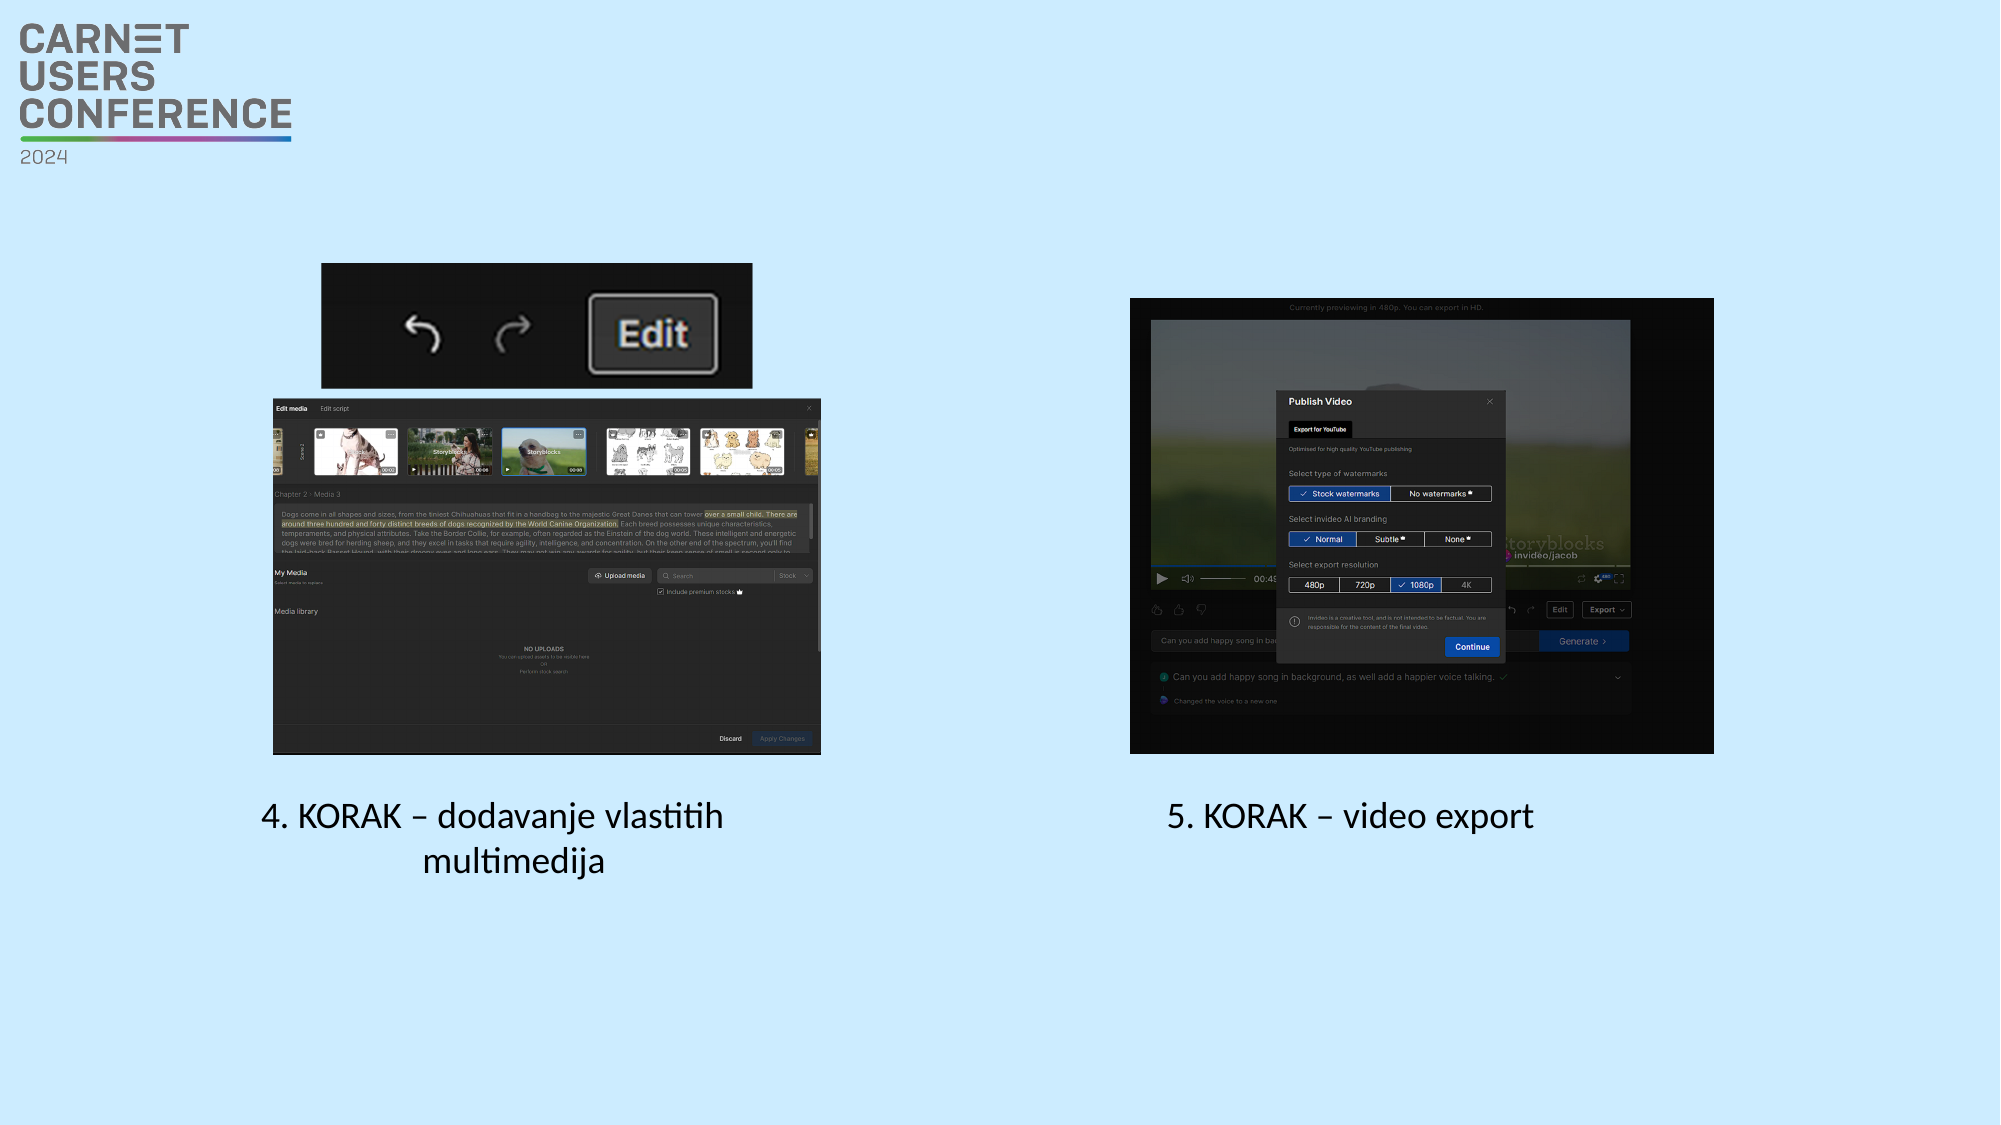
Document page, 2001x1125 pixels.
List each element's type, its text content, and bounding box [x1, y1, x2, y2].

text_box 4. KORAK – dodavanje vlastitih multimedija [245, 784, 765, 889]
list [273, 263, 821, 755]
picture [1130, 298, 1714, 754]
text_box 5. KORAK – video export [1151, 784, 1602, 844]
picture [20, 22, 292, 164]
